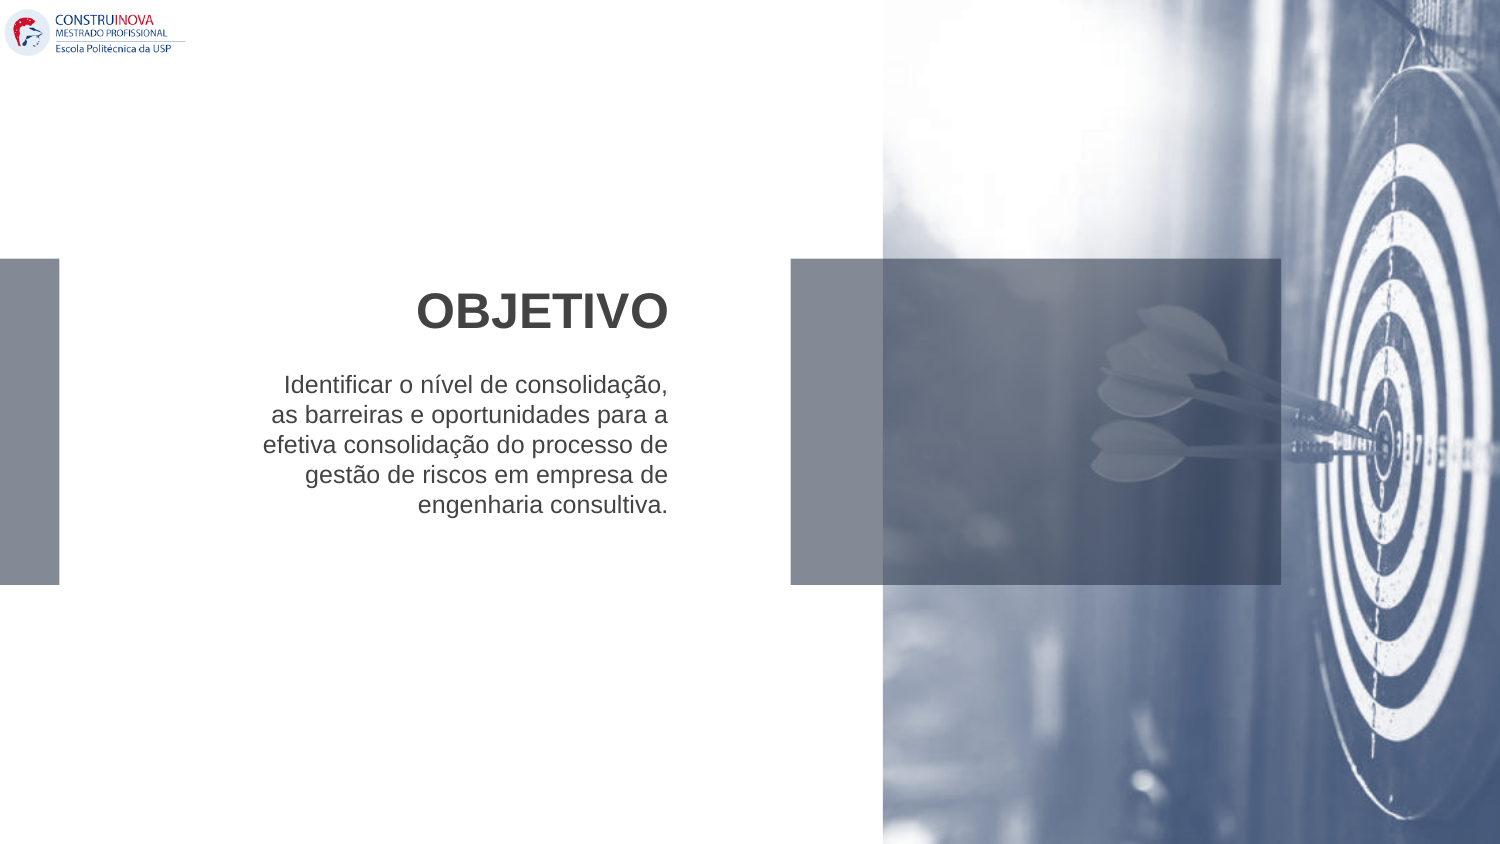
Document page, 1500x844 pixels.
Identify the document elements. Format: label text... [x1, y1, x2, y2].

picture [0, 0, 190, 64]
subtitle Identificar o nível de consolidação, as barreiras e oportunidades para a efetiva consolidação do processo de gestão de riscos em empresa de engenharia consultiva. [240, 383, 685, 546]
picture [882, 0, 1500, 844]
title OBJETIVO [110, 234, 685, 383]
text_box [0, 258, 60, 585]
text_box [790, 258, 877, 585]
